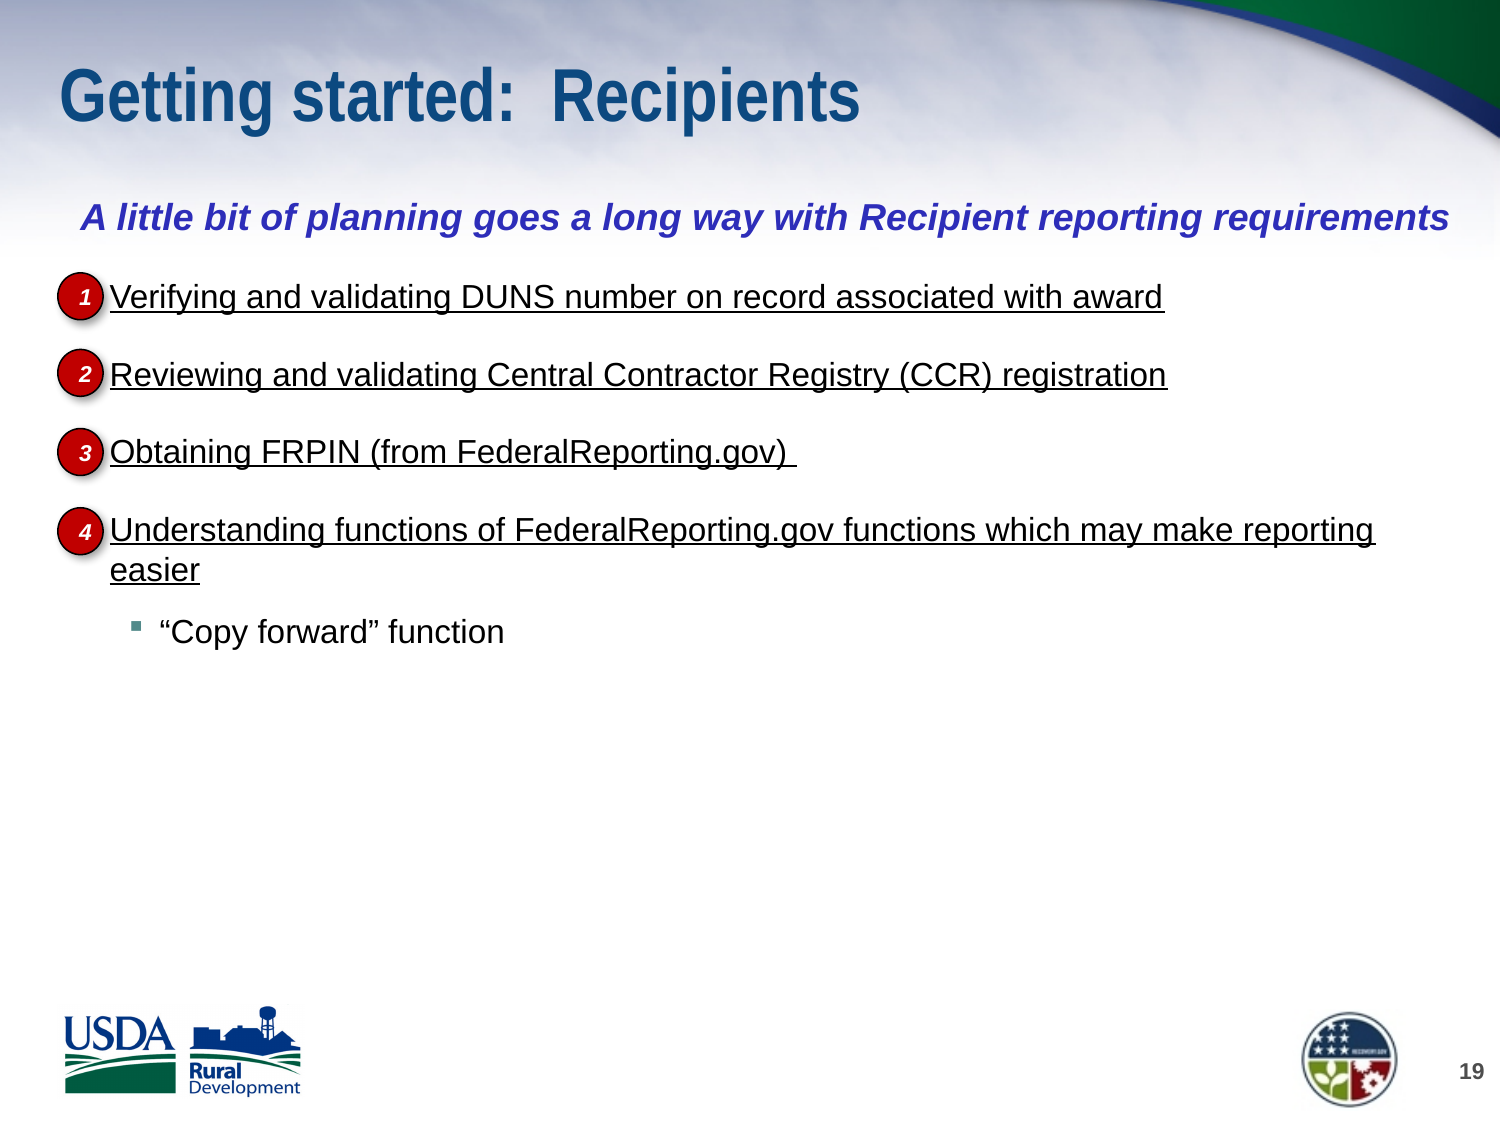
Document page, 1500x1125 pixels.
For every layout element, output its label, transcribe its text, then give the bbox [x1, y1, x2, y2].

slide_number 19 [1188, 1048, 1485, 1081]
picture [1292, 1081, 1406, 1111]
picture [0, 0, 1500, 260]
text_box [57, 272, 104, 555]
title Getting started: Recipients [59, 48, 1429, 176]
list A little bit of planning goes a long way with Recipient reporting requirements Verifying and validating DUNS number on record associated with award Reviewing and validating Central Contractor Registry (CCR) registration Obtaining FRPIN (from FederalReporting.gov) Understanding functions of FederalReporting.gov functions which may make reporting easier “Copy forward” function [80, 192, 1472, 965]
picture [57, 1004, 305, 1099]
picture [1292, 1009, 1406, 1048]
